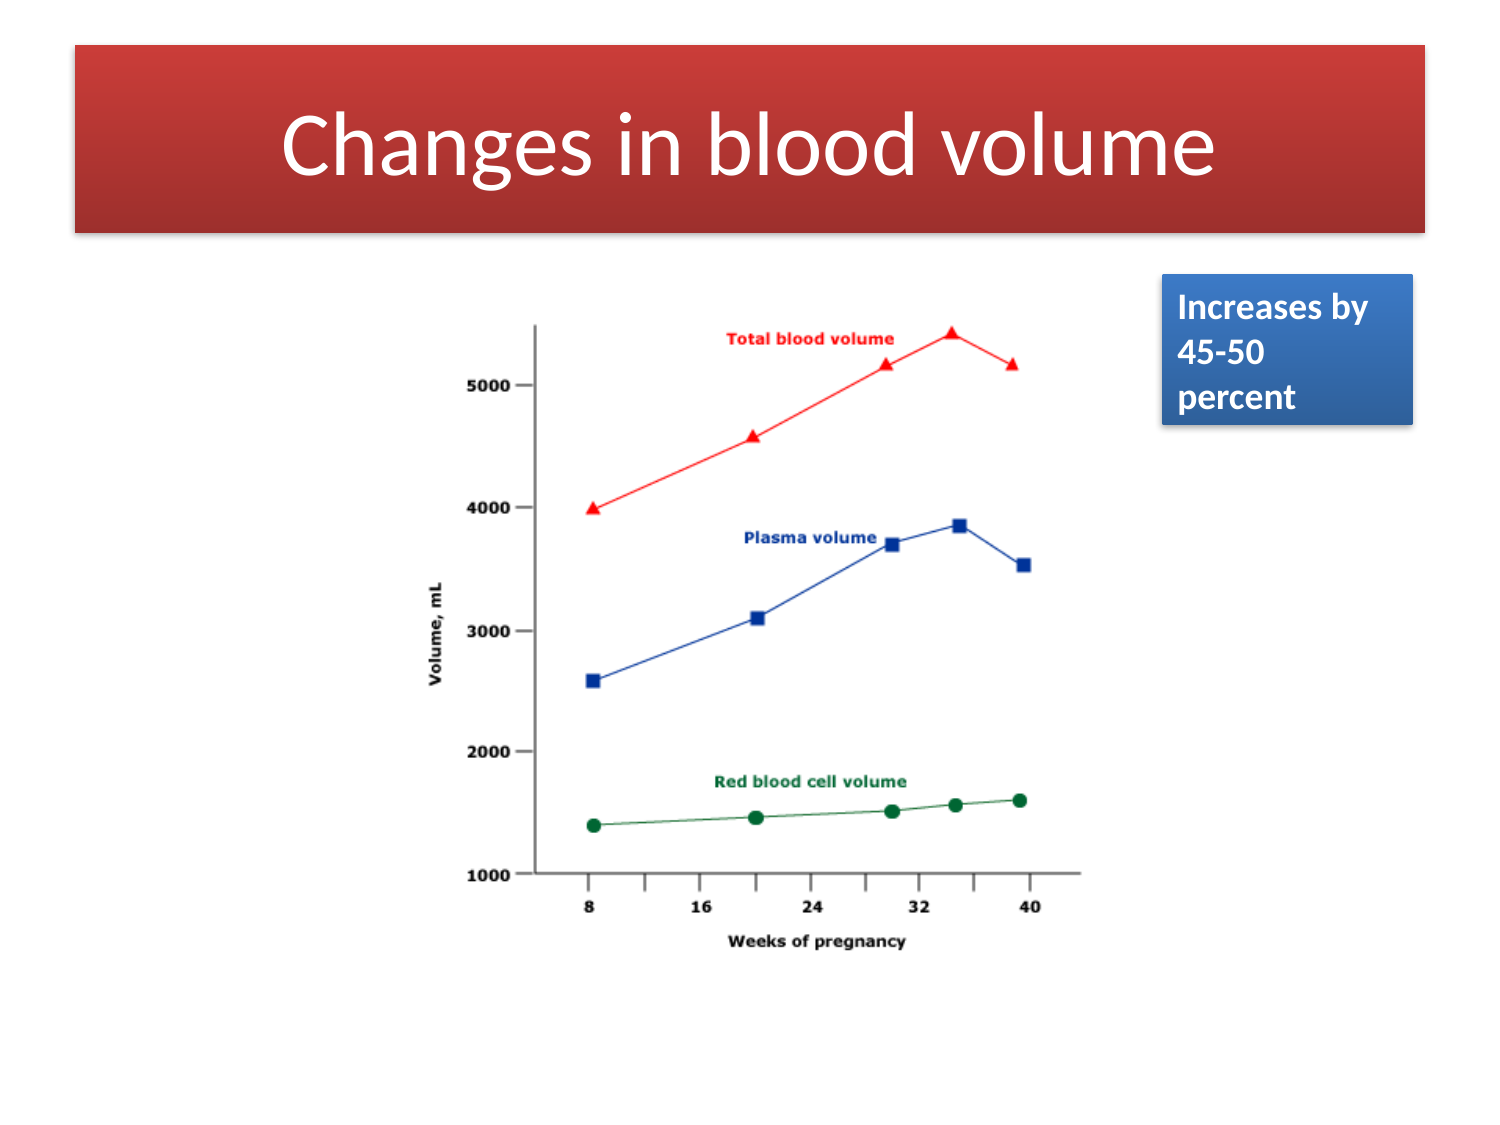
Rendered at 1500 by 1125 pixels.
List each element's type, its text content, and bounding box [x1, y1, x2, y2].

text_box Increases by 45-50 percent [1162, 274, 1413, 425]
title Changes in blood volume [75, 45, 1425, 233]
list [407, 301, 1093, 966]
